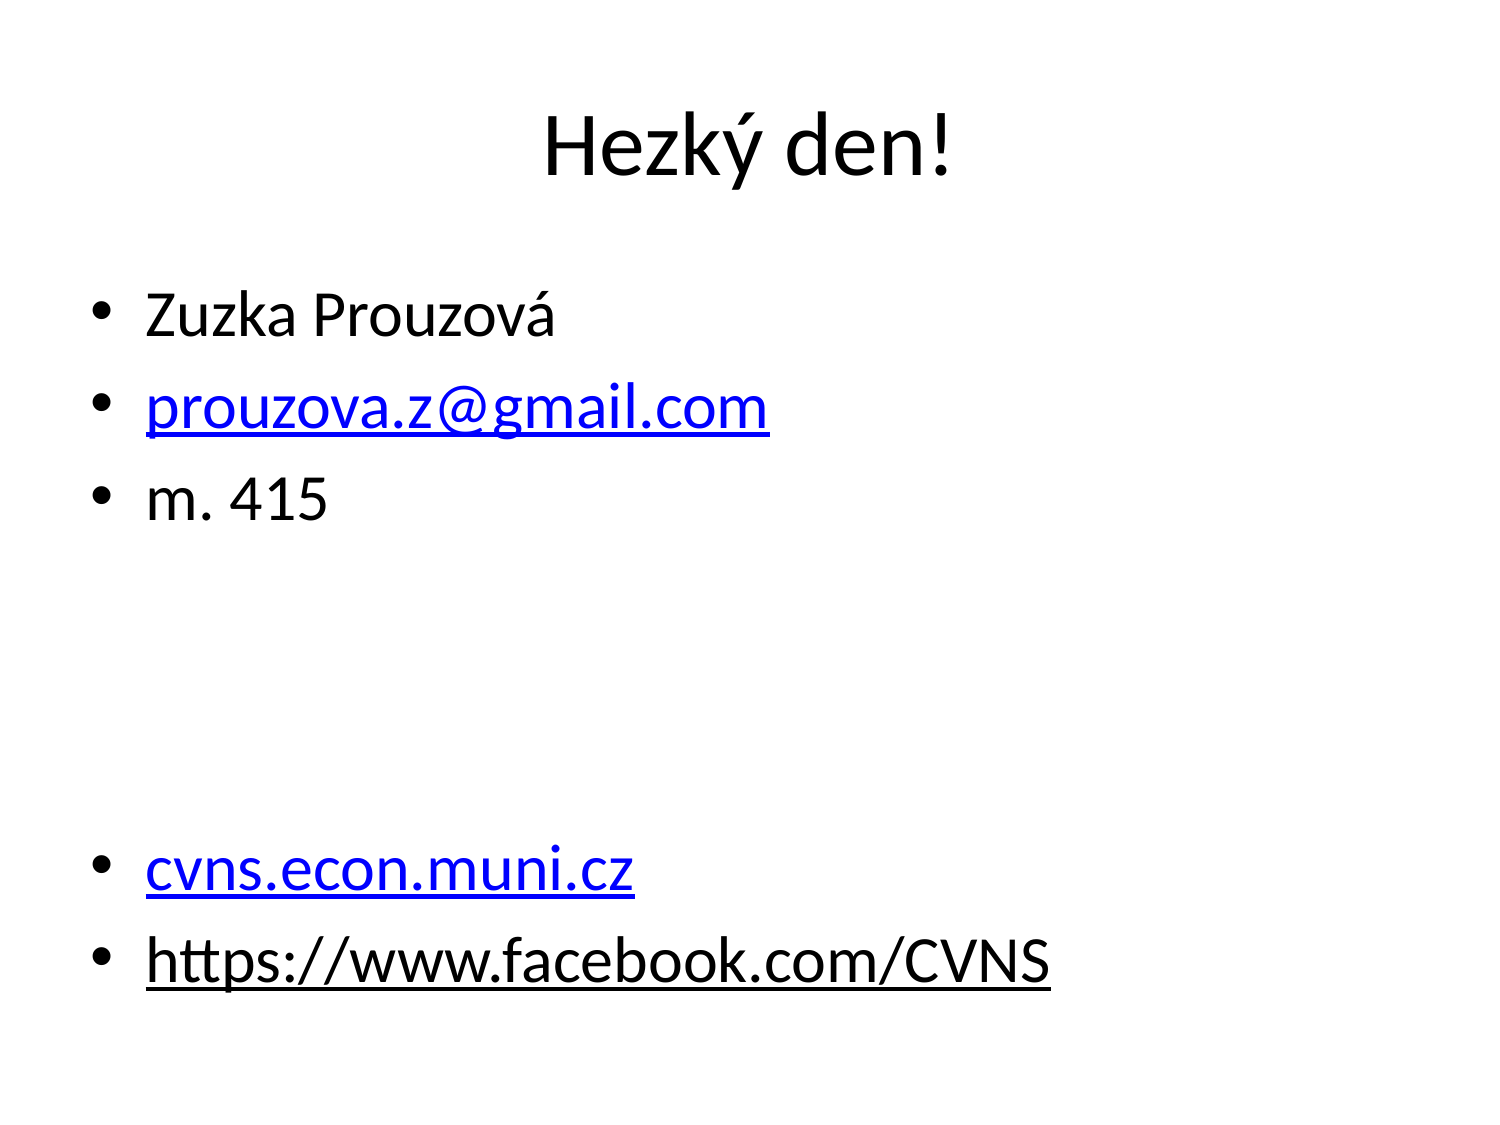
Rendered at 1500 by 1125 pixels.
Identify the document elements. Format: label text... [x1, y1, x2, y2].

list Zuzka Prouzová prouzova.z@gmail.com m. 415 cvns.econ.muni.cz https://www.facebook.com/CVNS [75, 262, 1425, 1005]
title Hezký den! [75, 45, 1425, 233]
